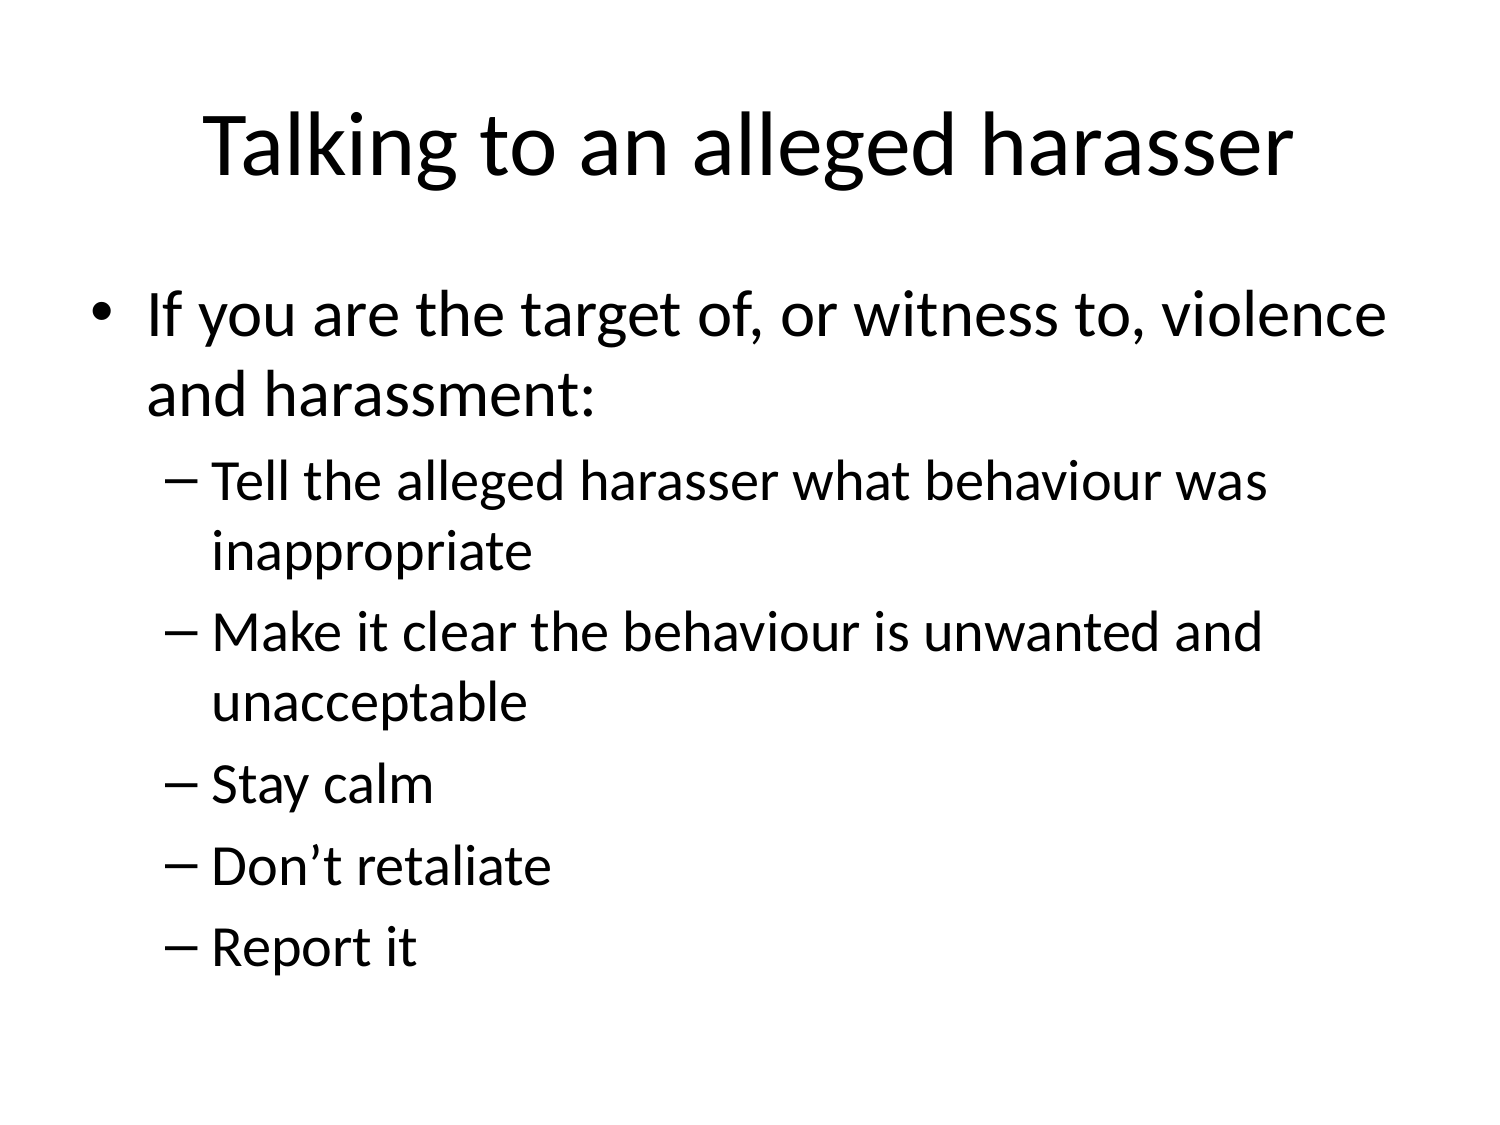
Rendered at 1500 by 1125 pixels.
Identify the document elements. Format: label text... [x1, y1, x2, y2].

list If you are the target of, or witness to, violence and harassment: Tell the alleged harasser what behaviour was inappropriate Make it clear the behaviour is unwanted and unacceptable Stay calm Don’t retaliate Report it [75, 262, 1425, 1005]
title Talking to an alleged harasser [75, 45, 1425, 233]
